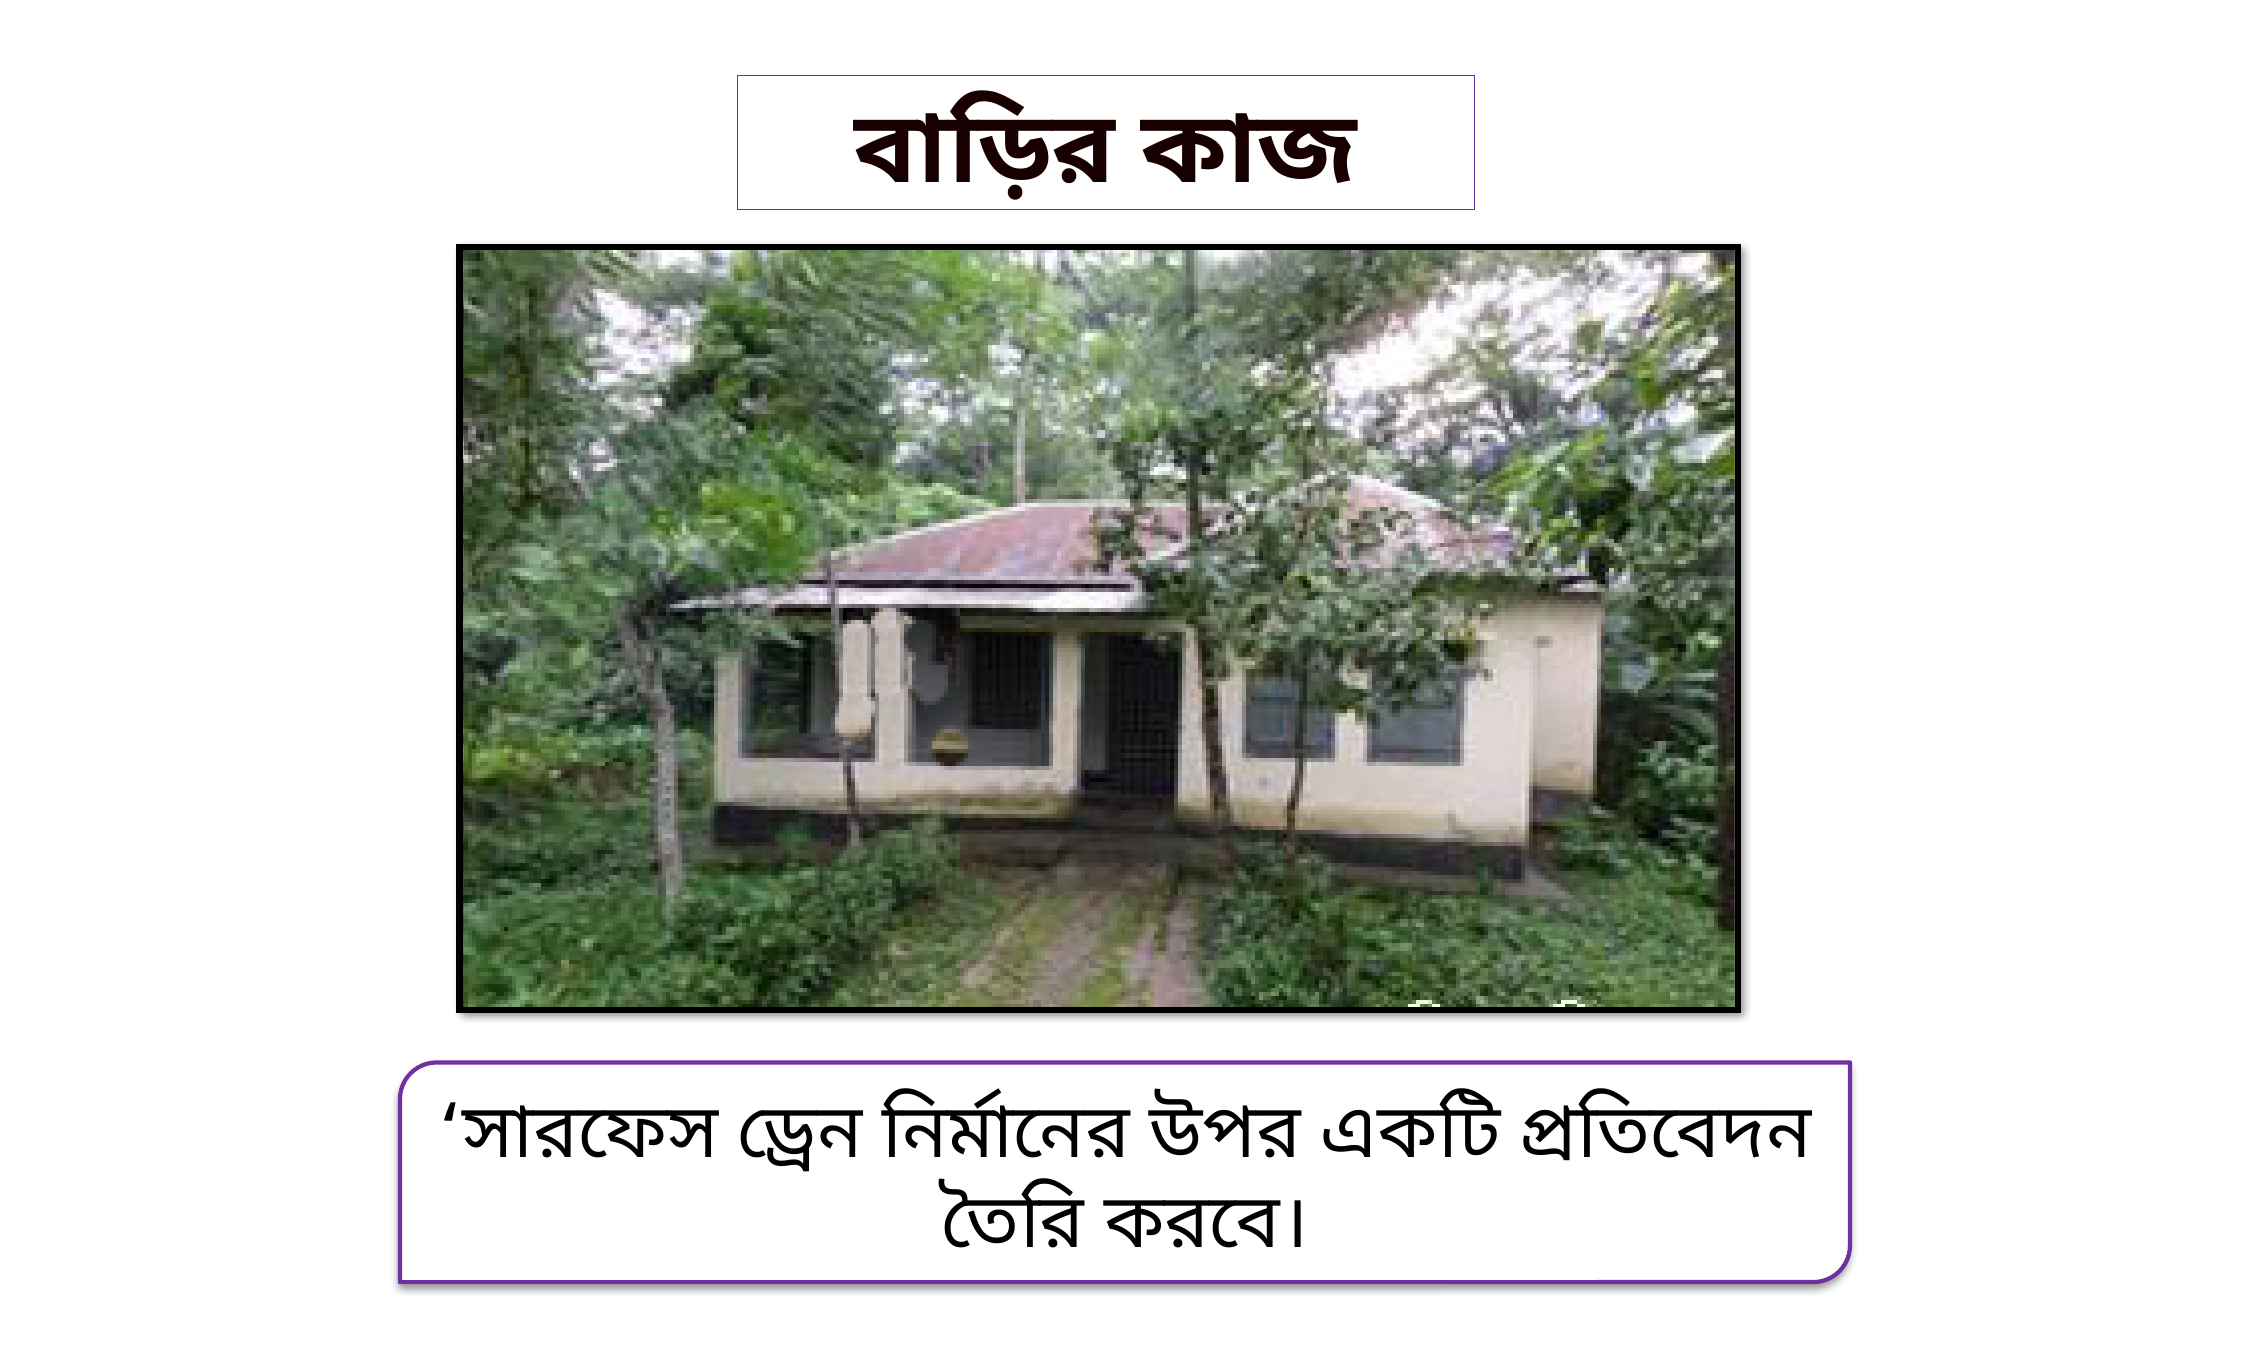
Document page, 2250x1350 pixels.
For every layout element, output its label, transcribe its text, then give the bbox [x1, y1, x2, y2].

picture [462, 249, 1735, 1007]
text_box বাড়ির কাজ [737, 75, 1475, 210]
text_box ‘সারফেস ড্রেন নির্মানের উপর একটি প্রতিবেদন তৈরি করবে। [397, 1060, 1853, 1285]
